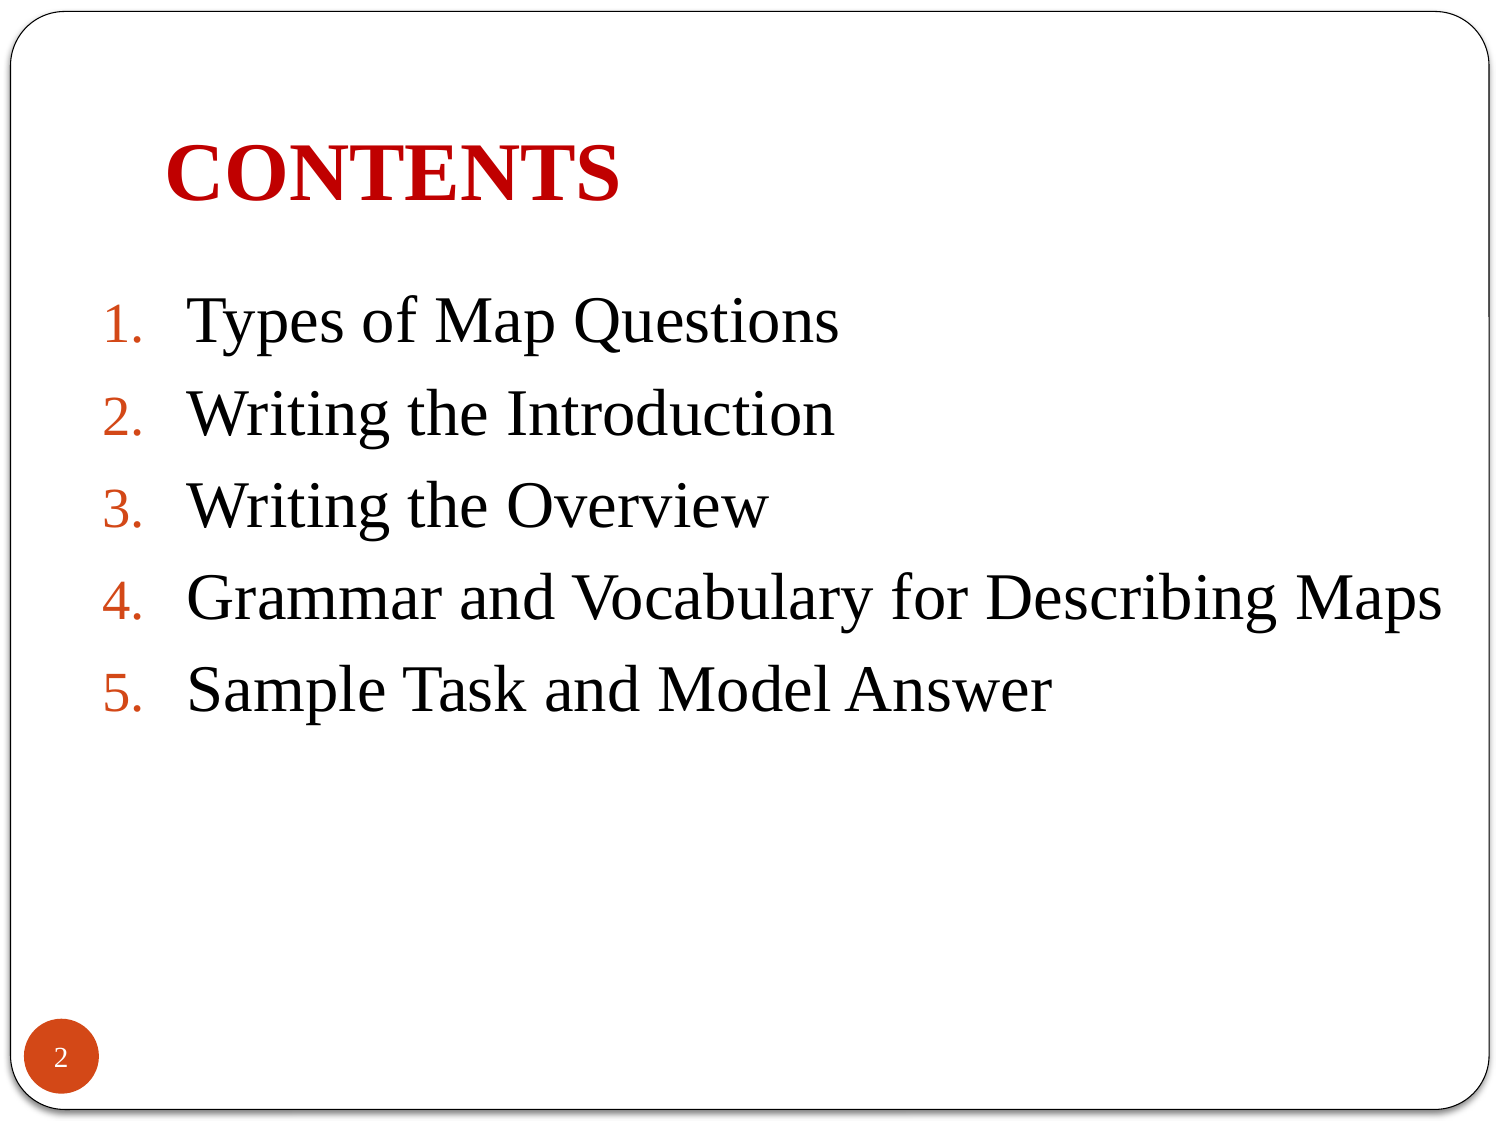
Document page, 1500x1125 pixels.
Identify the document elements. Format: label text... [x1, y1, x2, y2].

slide_number 2 [23, 1018, 99, 1094]
title CONTENTS [150, 45, 1425, 233]
list Types of Map Questions Writing the Introduction Writing the Overview Grammar and Vocabulary for Describing Maps Sample Task and Model Answer [87, 268, 1463, 1019]
